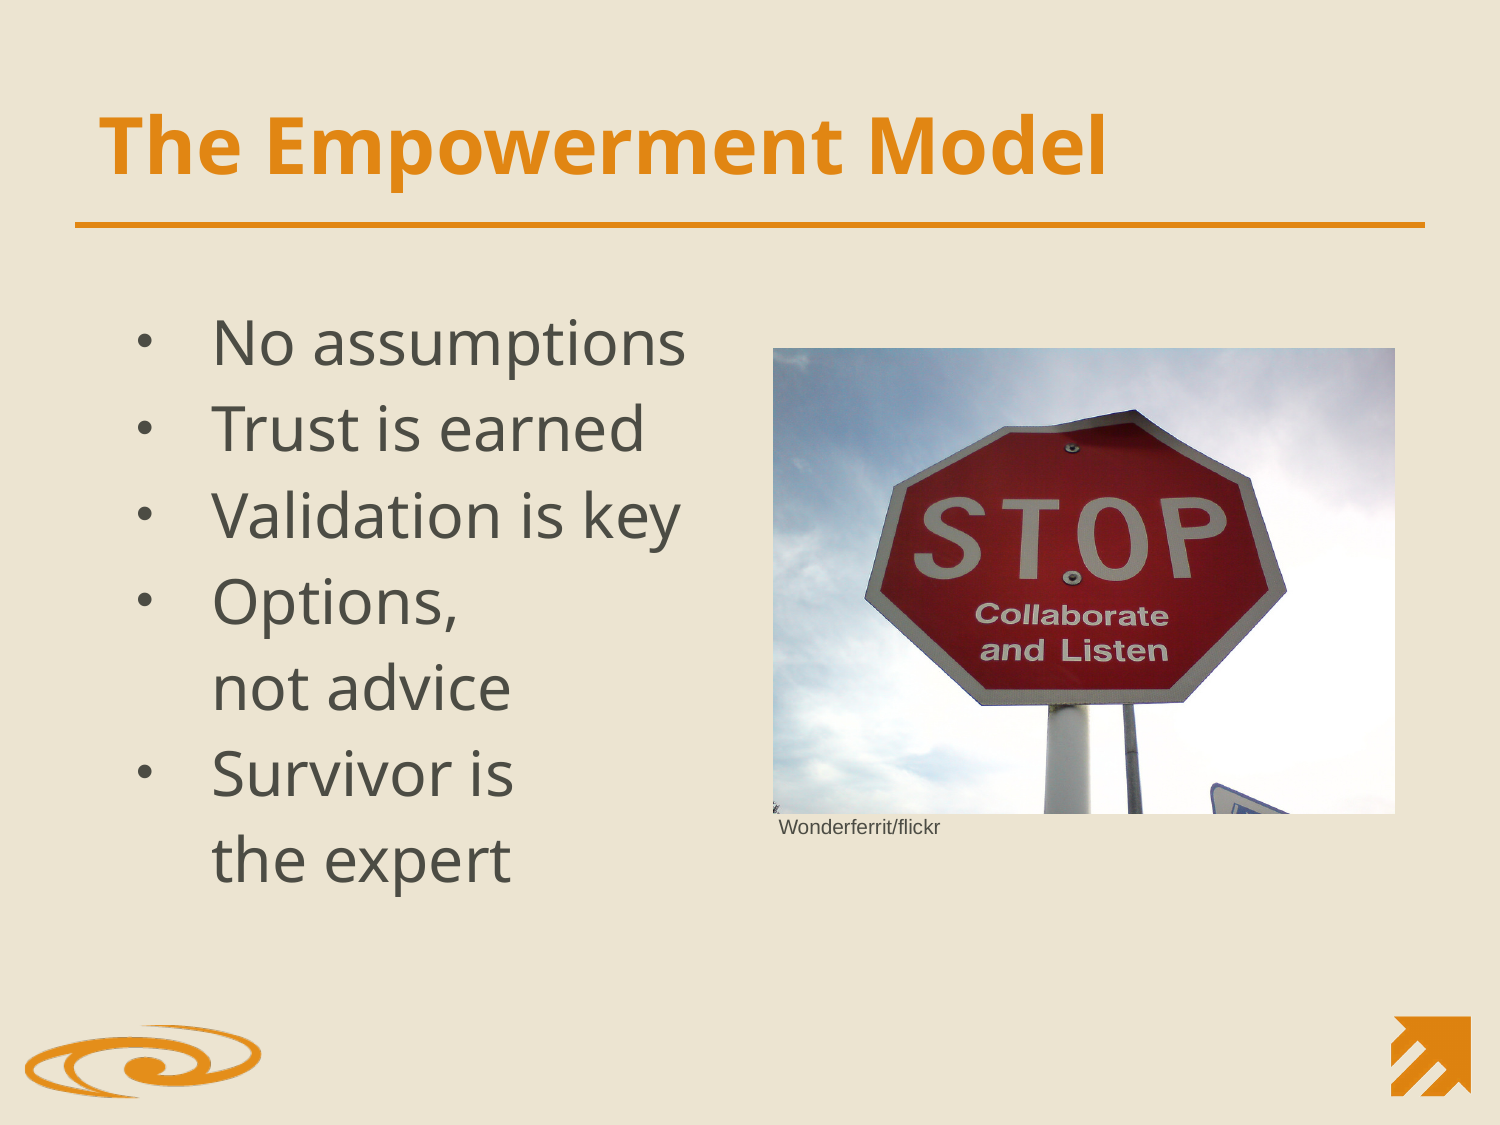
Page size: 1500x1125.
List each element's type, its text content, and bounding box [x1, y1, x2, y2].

text_box [83, 251, 749, 910]
picture [1387, 1012, 1475, 1098]
picture [773, 348, 1395, 814]
text_box No assumptions Trust is earned Validation is key Options, not advice Survivor is the expert [108, 277, 774, 936]
text_box Wonderferrit/flickr [763, 798, 1312, 866]
picture [24, 1025, 263, 1105]
title The Empowerment Model [83, 48, 1434, 237]
